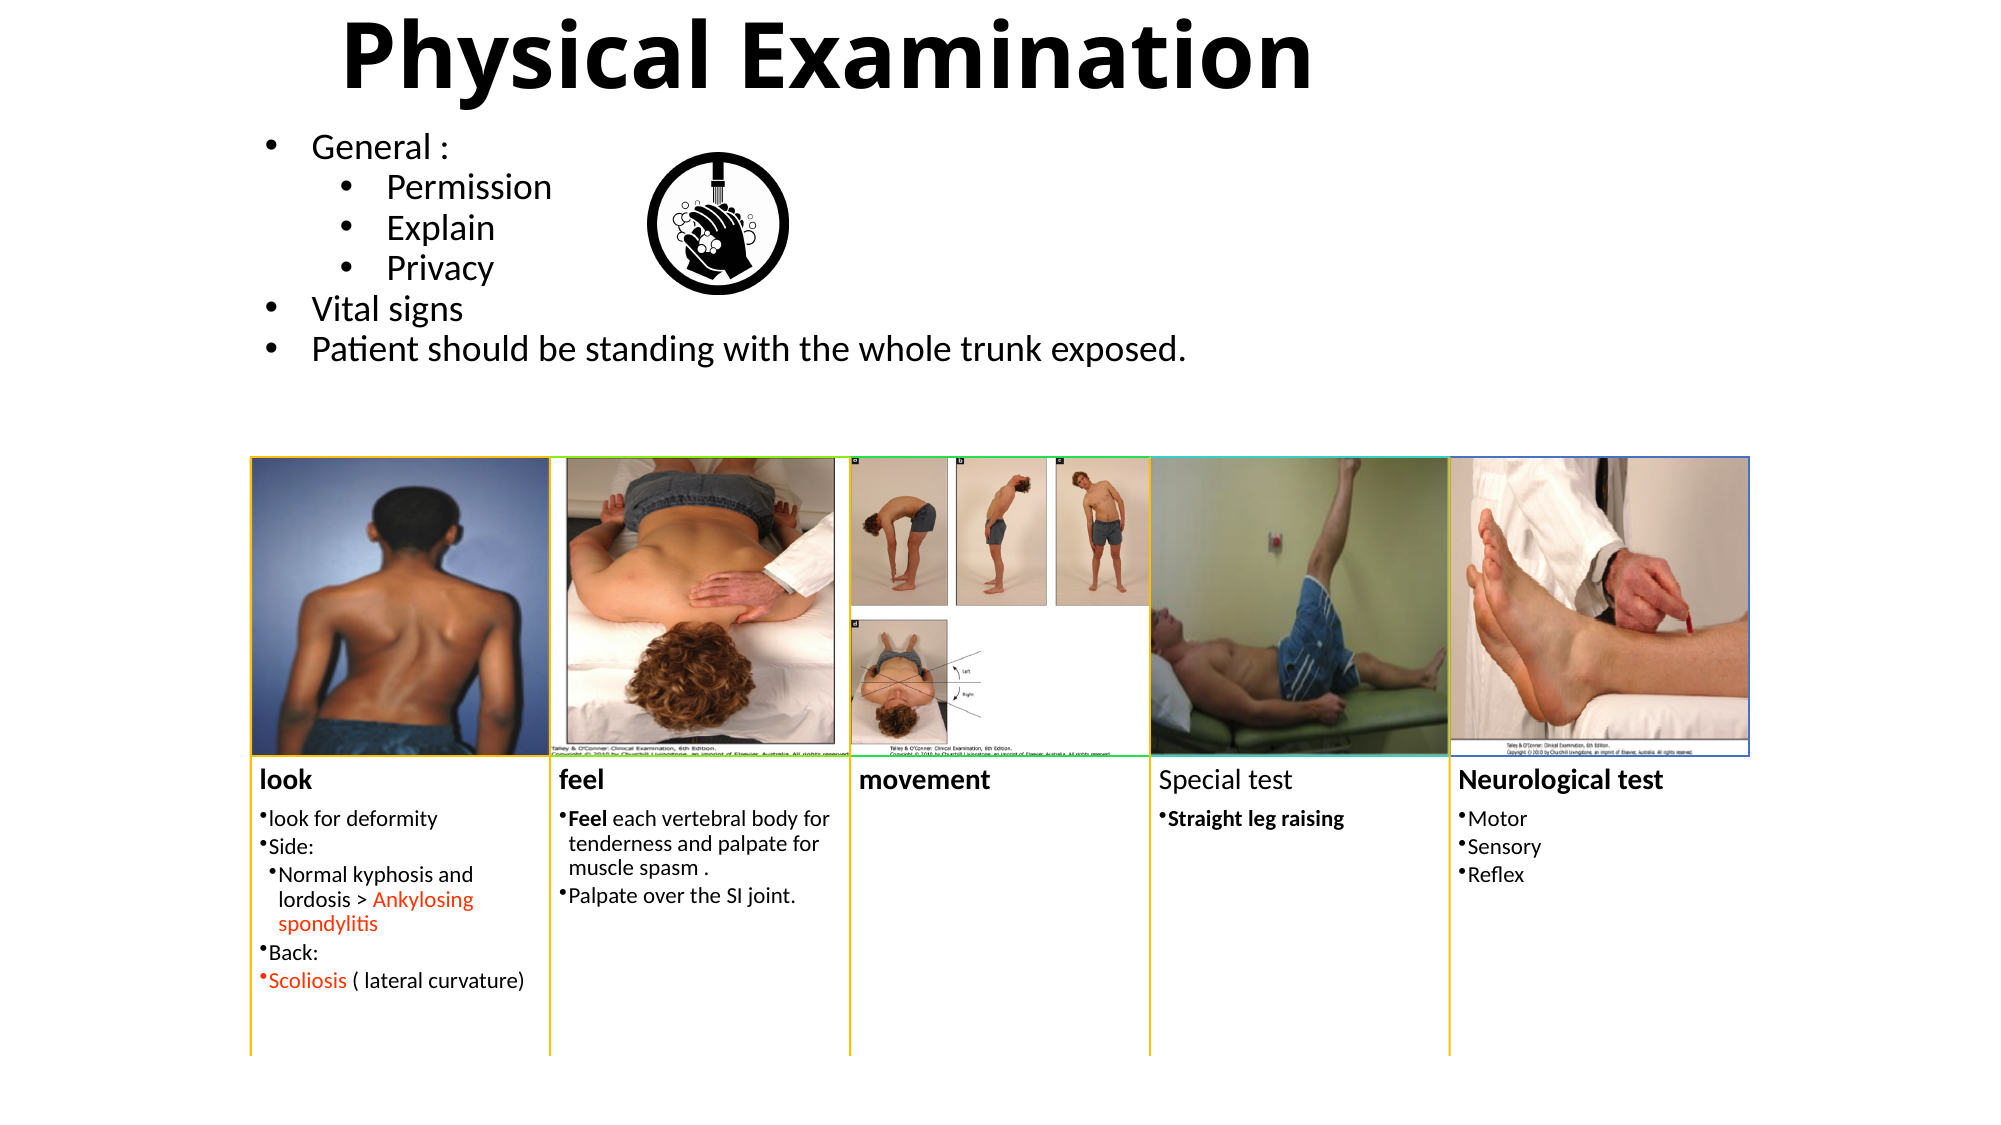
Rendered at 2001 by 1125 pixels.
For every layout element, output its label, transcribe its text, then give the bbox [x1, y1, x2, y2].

title Physical Examination [324, 0, 1675, 153]
picture [647, 152, 789, 295]
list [249, 387, 1750, 1125]
text_box General : Permission Explain Privacy Vital signs Patient should be standing with the whole trunk exposed. [249, 119, 1566, 387]
